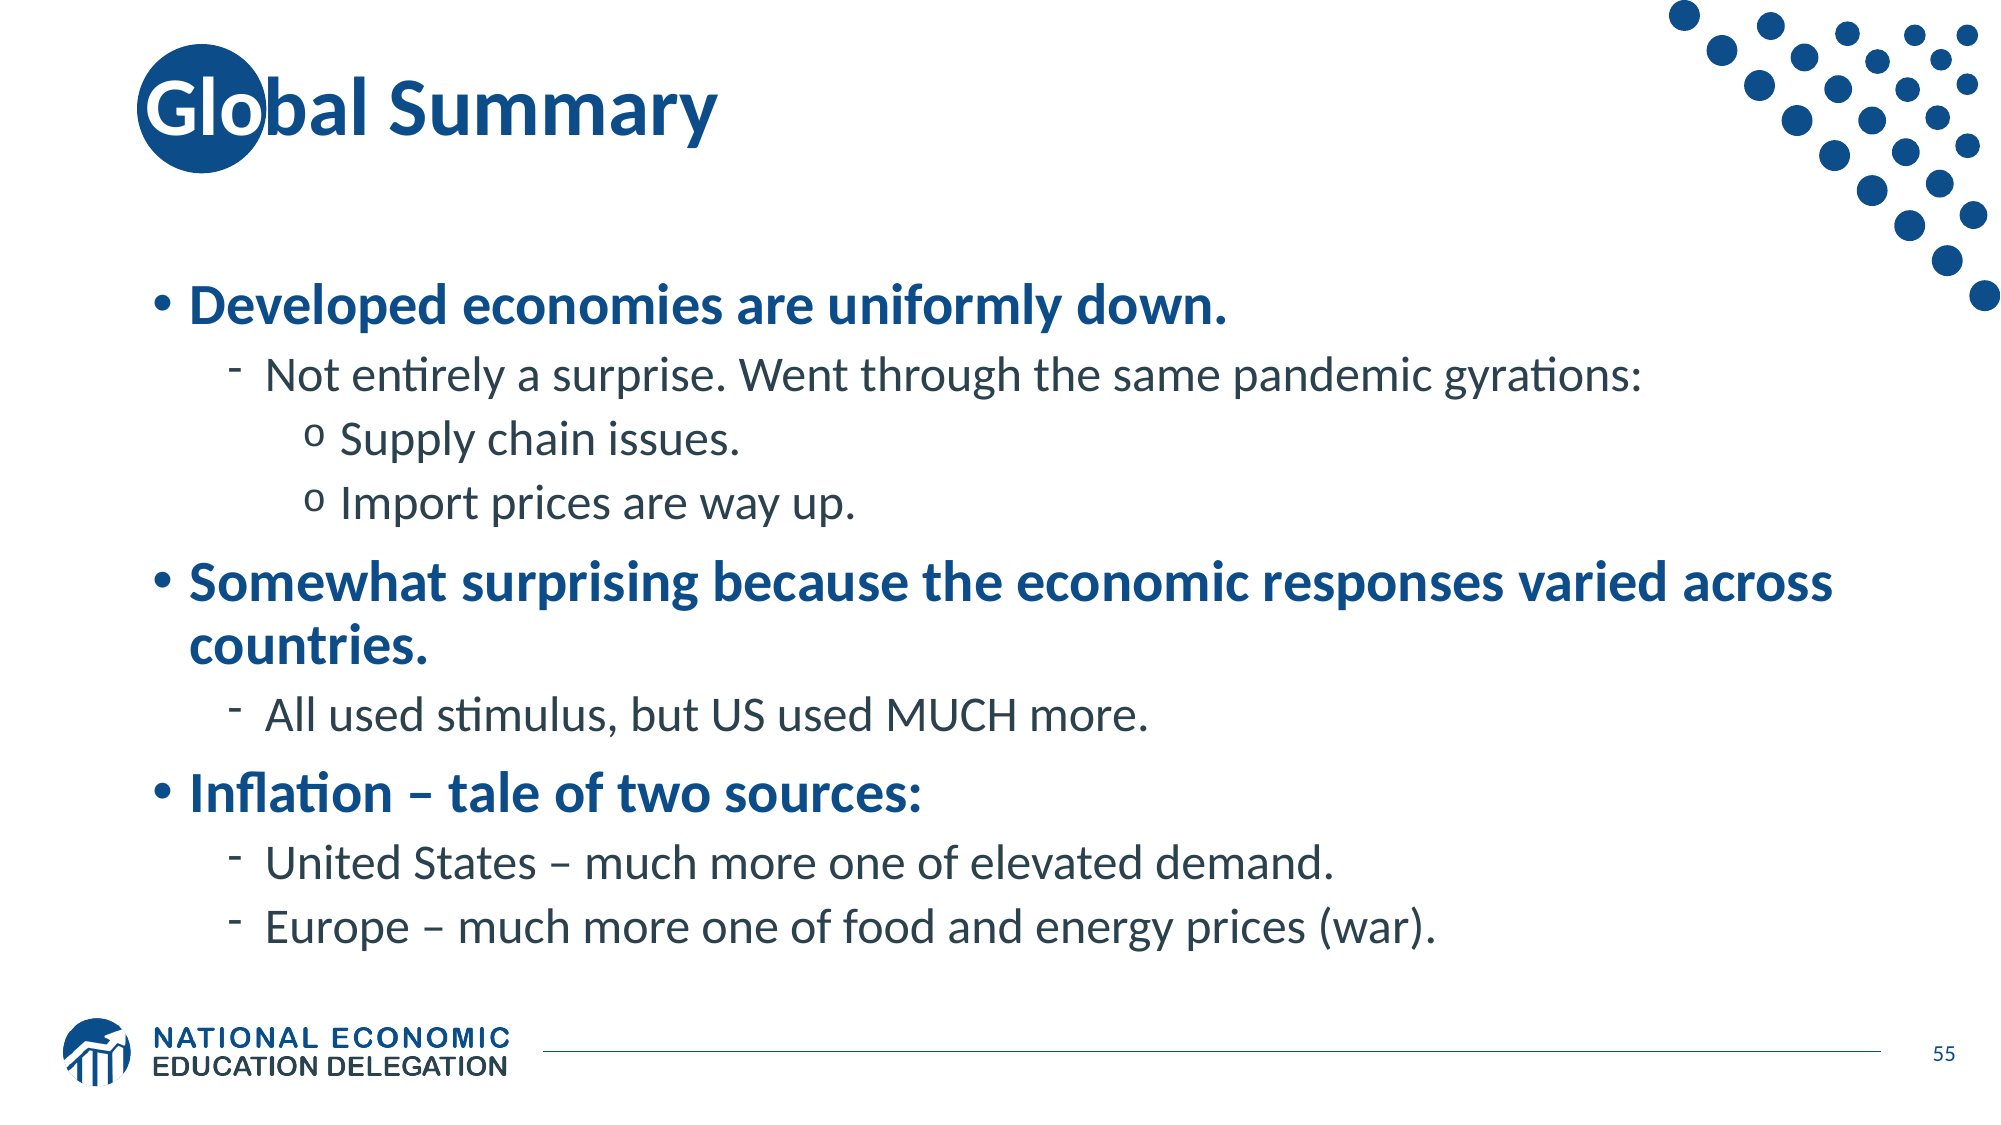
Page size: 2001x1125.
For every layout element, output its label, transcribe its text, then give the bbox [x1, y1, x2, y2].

slide_number 55 [1521, 1022, 1972, 1082]
title Global Summary [130, 0, 1856, 218]
list Developed economies are uniformly down. Not entirely a surprise. Went through the same pandemic gyrations: Supply chain issues. Import prices are way up. Somewhat surprising because the economic responses varied across countries. All used stimulus, but US used MUCH more. Inflation – tale of two sources: United States – much more one of elevated demand. Europe – much more one of food and energy prices (war). [137, 257, 1863, 972]
picture [55, 1013, 520, 1091]
